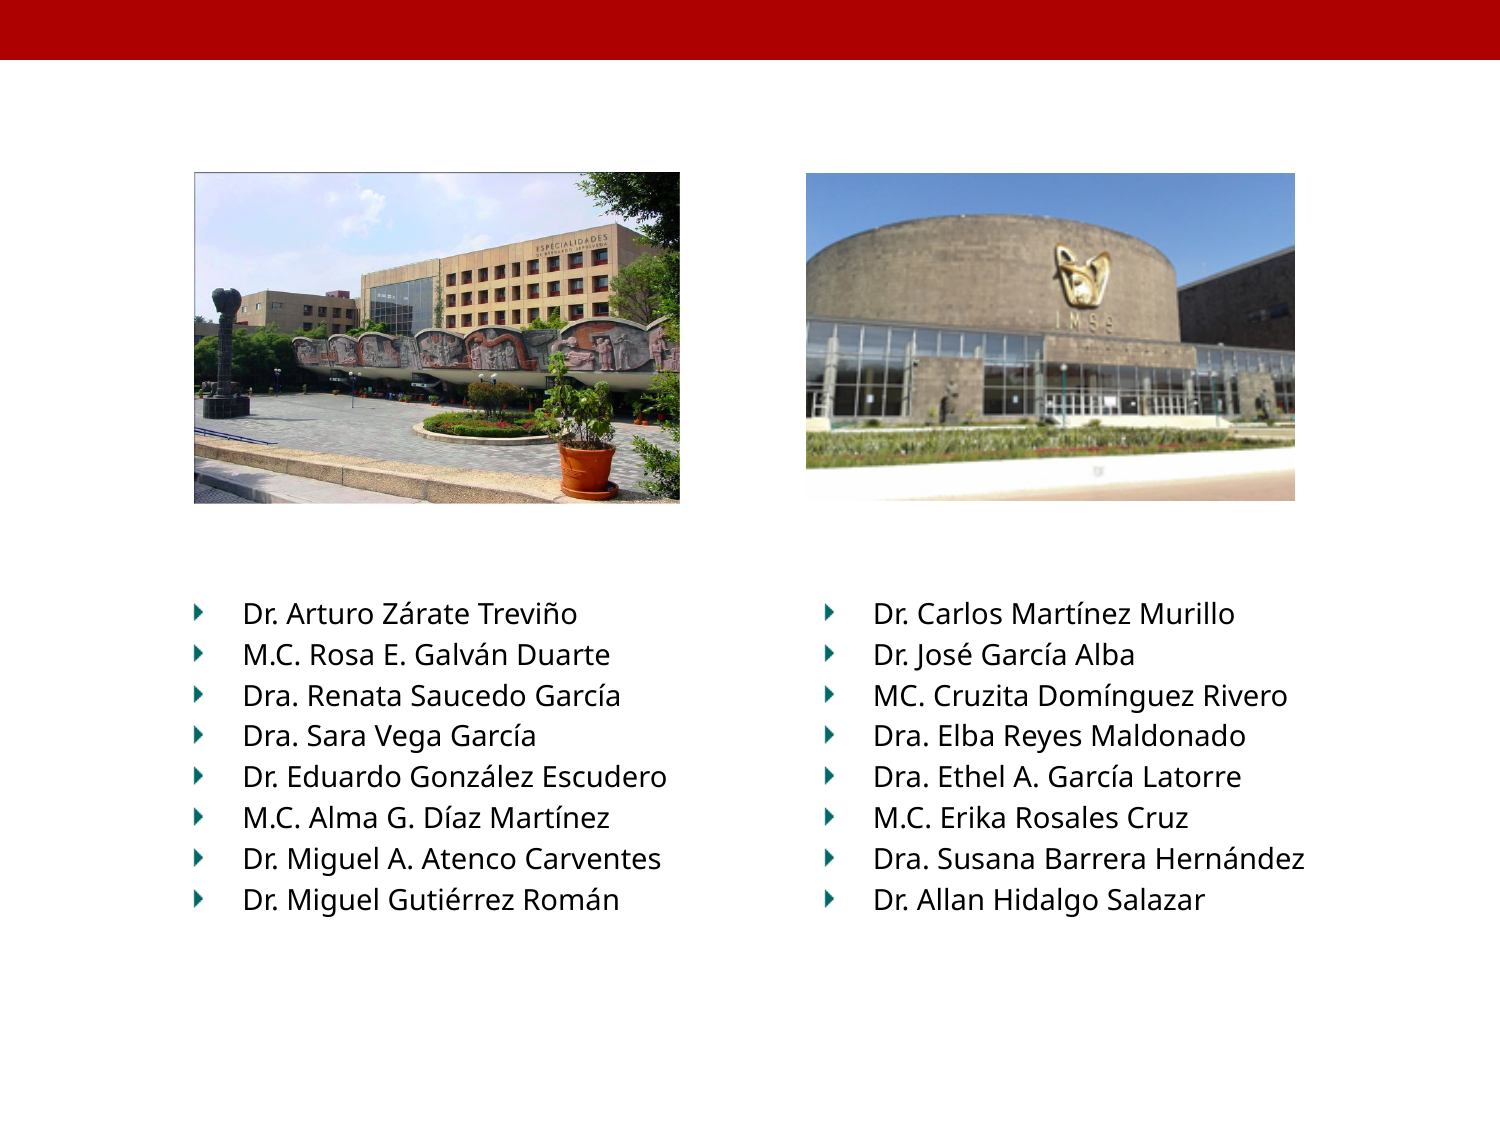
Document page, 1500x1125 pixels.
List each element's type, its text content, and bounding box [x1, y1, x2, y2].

picture [185, 765, 207, 787]
text_box Dr. Carlos Martínez Murillo Dr. José García Alba MC. Cruzita Domínguez Rivero Dra. Elba Reyes Maldonado Dra. Ethel A. García Latorre M.C. Erika Rosales Cruz Dra. Susana Barrera Hernández Dr. Allan Hidalgo Salazar [862, 587, 1447, 1125]
picture [185, 724, 207, 746]
picture [185, 684, 207, 705]
text_box Dr. Arturo Zárate Treviño M.C. Rosa E. Galván Duarte Dra. Renata Saucedo García Dra. Sara Vega García Dr. Eduardo González Escudero M.C. Alma G. Díaz Martínez Dr. Miguel A. Atenco Carventes Dr. Miguel Gutiérrez Román [171, 587, 862, 1125]
picture [185, 847, 207, 869]
picture [185, 806, 207, 828]
picture [185, 643, 207, 664]
picture [194, 172, 680, 504]
picture [185, 888, 207, 910]
picture [806, 173, 1295, 502]
picture [185, 602, 207, 623]
